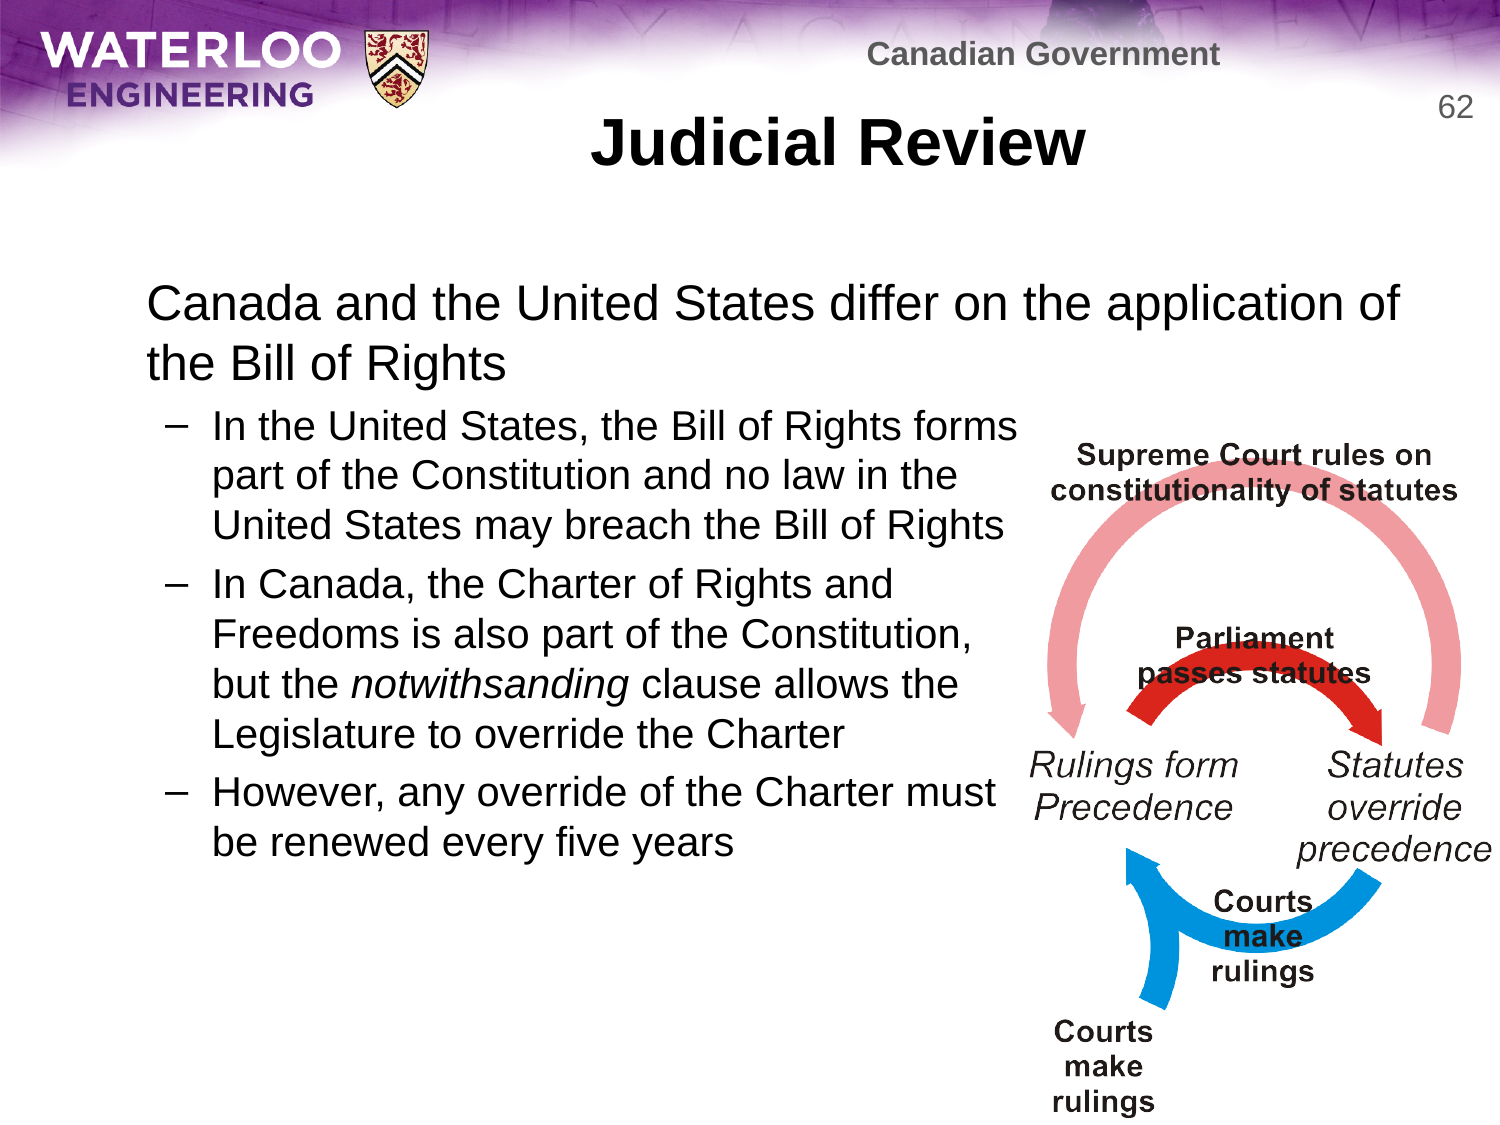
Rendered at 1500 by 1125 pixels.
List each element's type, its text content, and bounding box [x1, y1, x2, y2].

slide_number 62 [1360, 73, 1490, 134]
title Judicial Review [252, 44, 1426, 233]
footer Canadian Government [535, 24, 1236, 68]
list Canada and the United States differ on the application of the Bill of Rights In the United States, the Bill of Rights forms part of the Constitution and no law in the United States may breach the Bill of Rights In Canada, the Charter of Rights and Freedoms is also part of the Constitution, but the notwithsanding clause allows the Legislature to override the Charter However, any override of the Charter must be renewed every five years [74, 262, 1426, 1020]
picture [0, 0, 1500, 1125]
